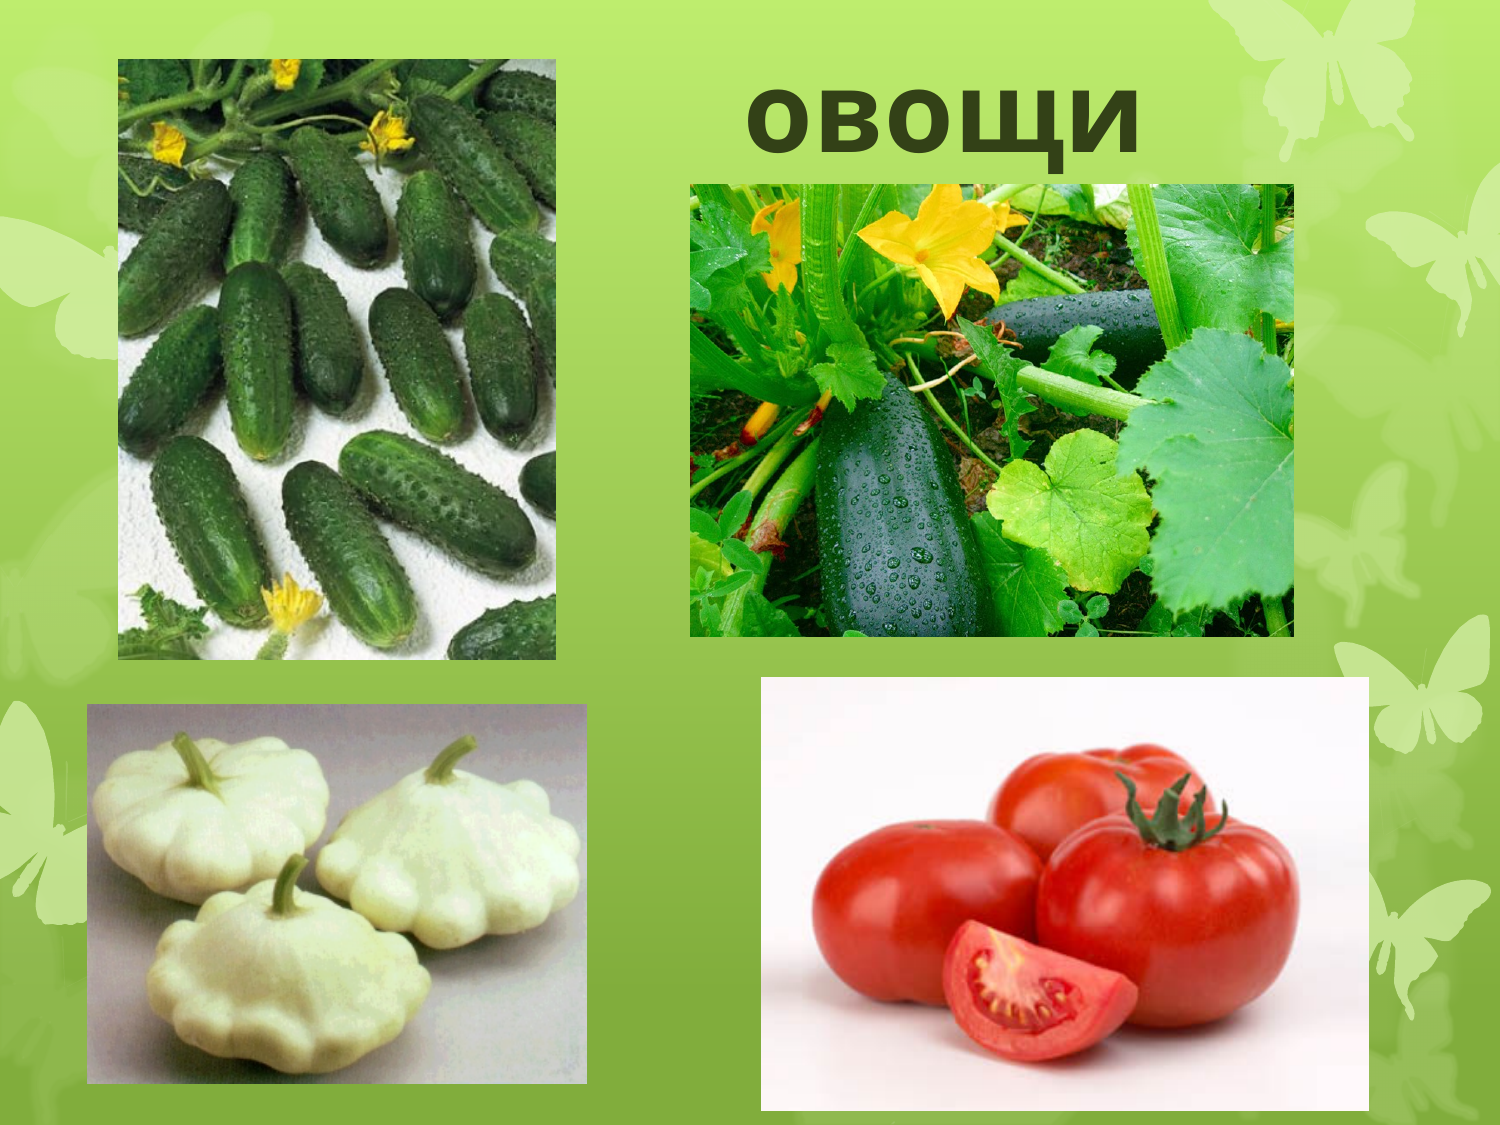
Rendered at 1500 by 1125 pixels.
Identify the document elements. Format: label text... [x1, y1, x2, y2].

picture [761, 677, 1369, 1112]
picture [117, 59, 556, 660]
picture [87, 703, 587, 1085]
title овощи [549, 42, 1341, 173]
picture [690, 184, 1294, 638]
